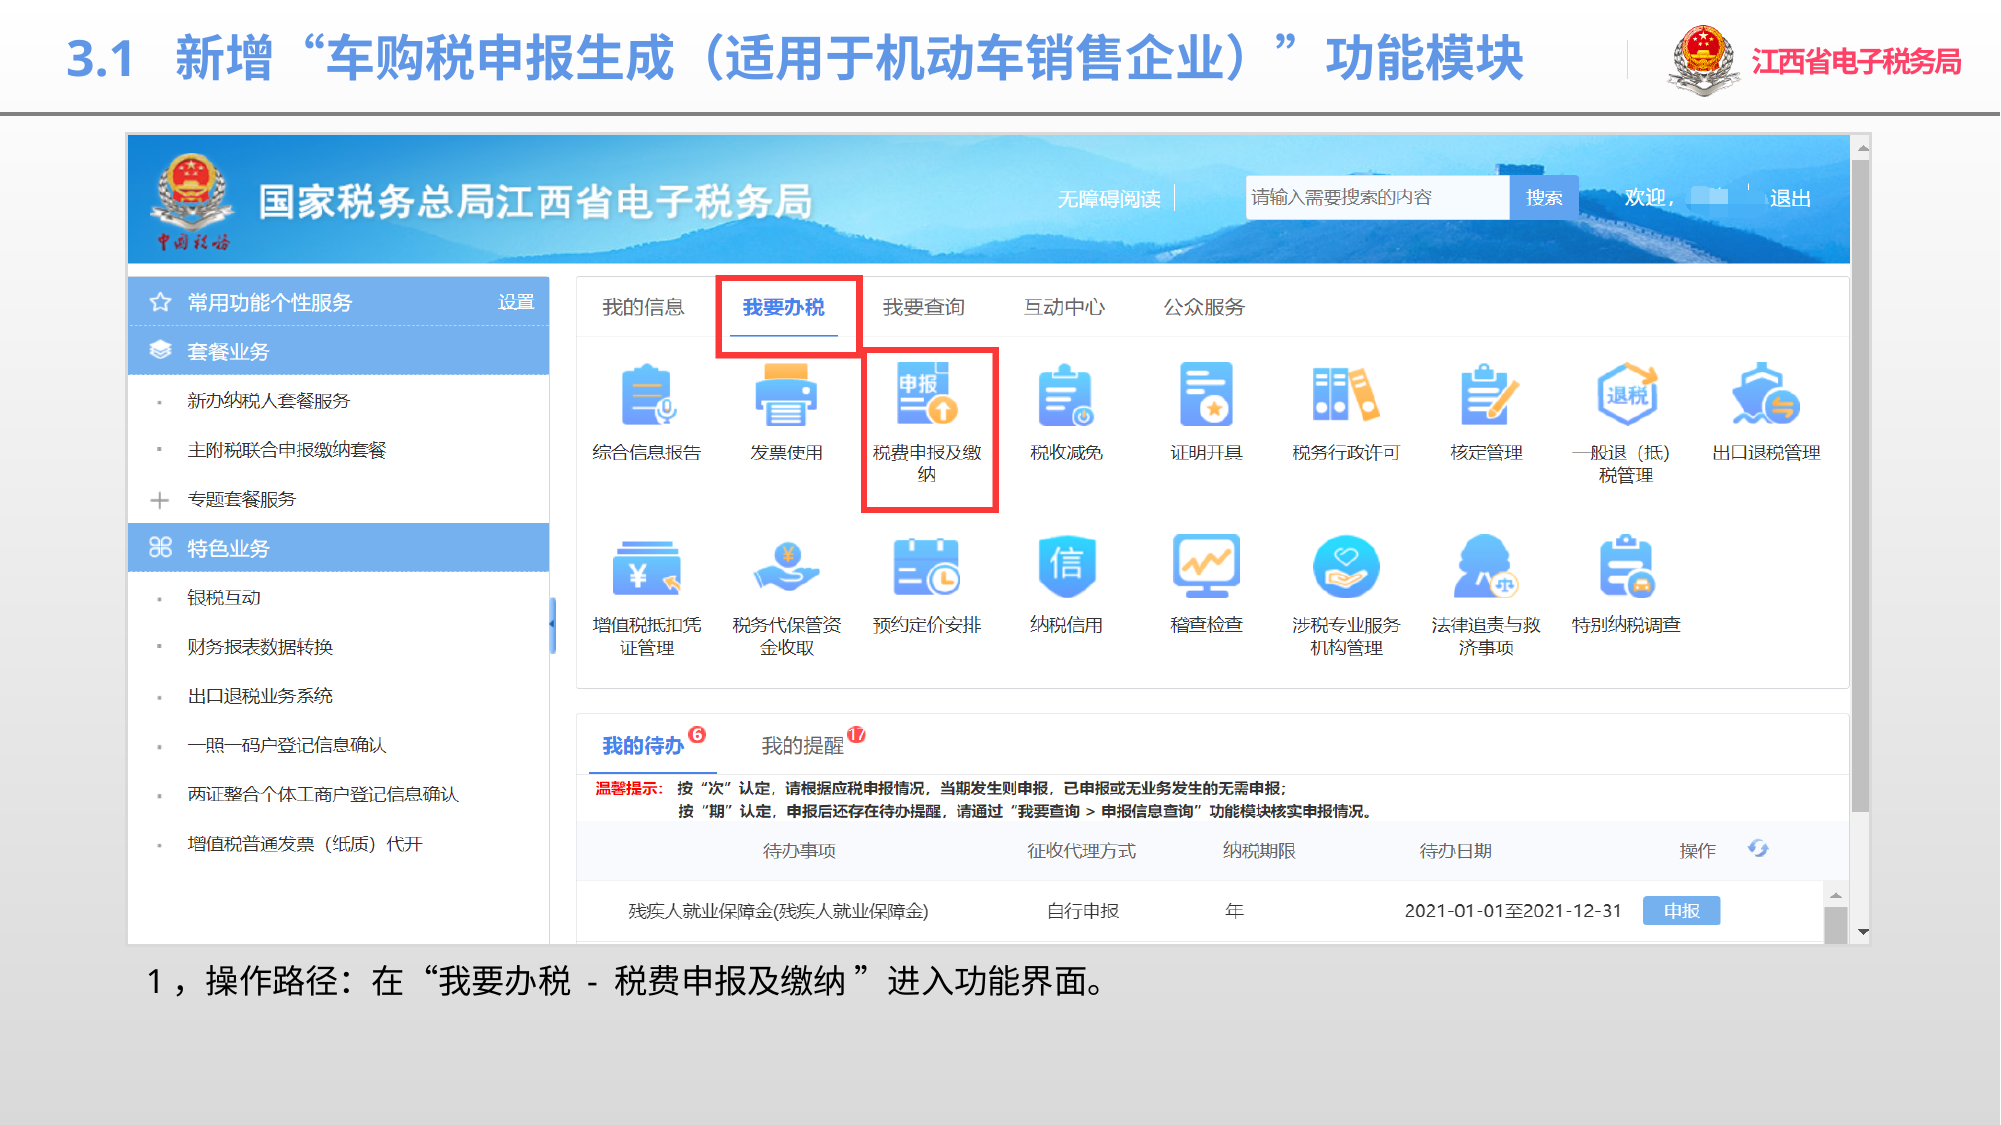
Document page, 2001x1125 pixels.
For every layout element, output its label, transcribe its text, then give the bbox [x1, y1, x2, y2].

text_box 3.1 新增“车购税申报生成（适用于机动车销售企业）”功能模块 [51, 19, 1617, 94]
picture [1666, 25, 1742, 97]
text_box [126, 133, 1871, 1009]
